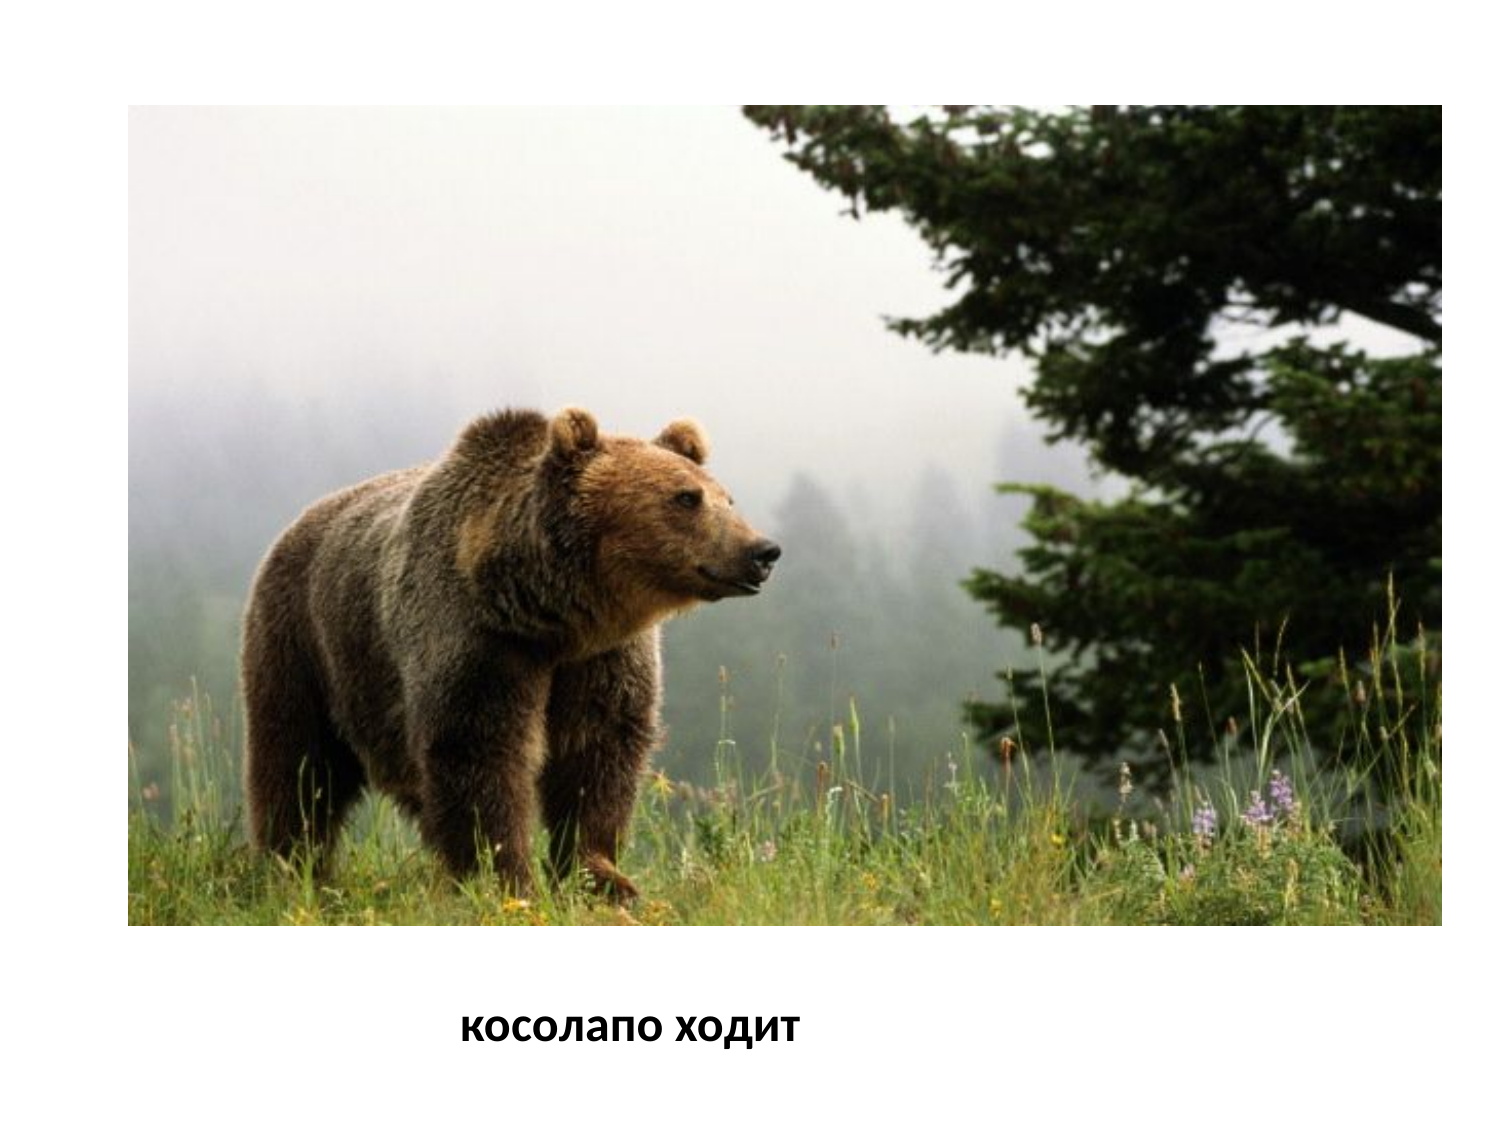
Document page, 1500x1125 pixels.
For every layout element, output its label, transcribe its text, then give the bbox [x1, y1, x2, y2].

picture [128, 105, 1442, 927]
text_box косолапо ходит [445, 984, 856, 1060]
